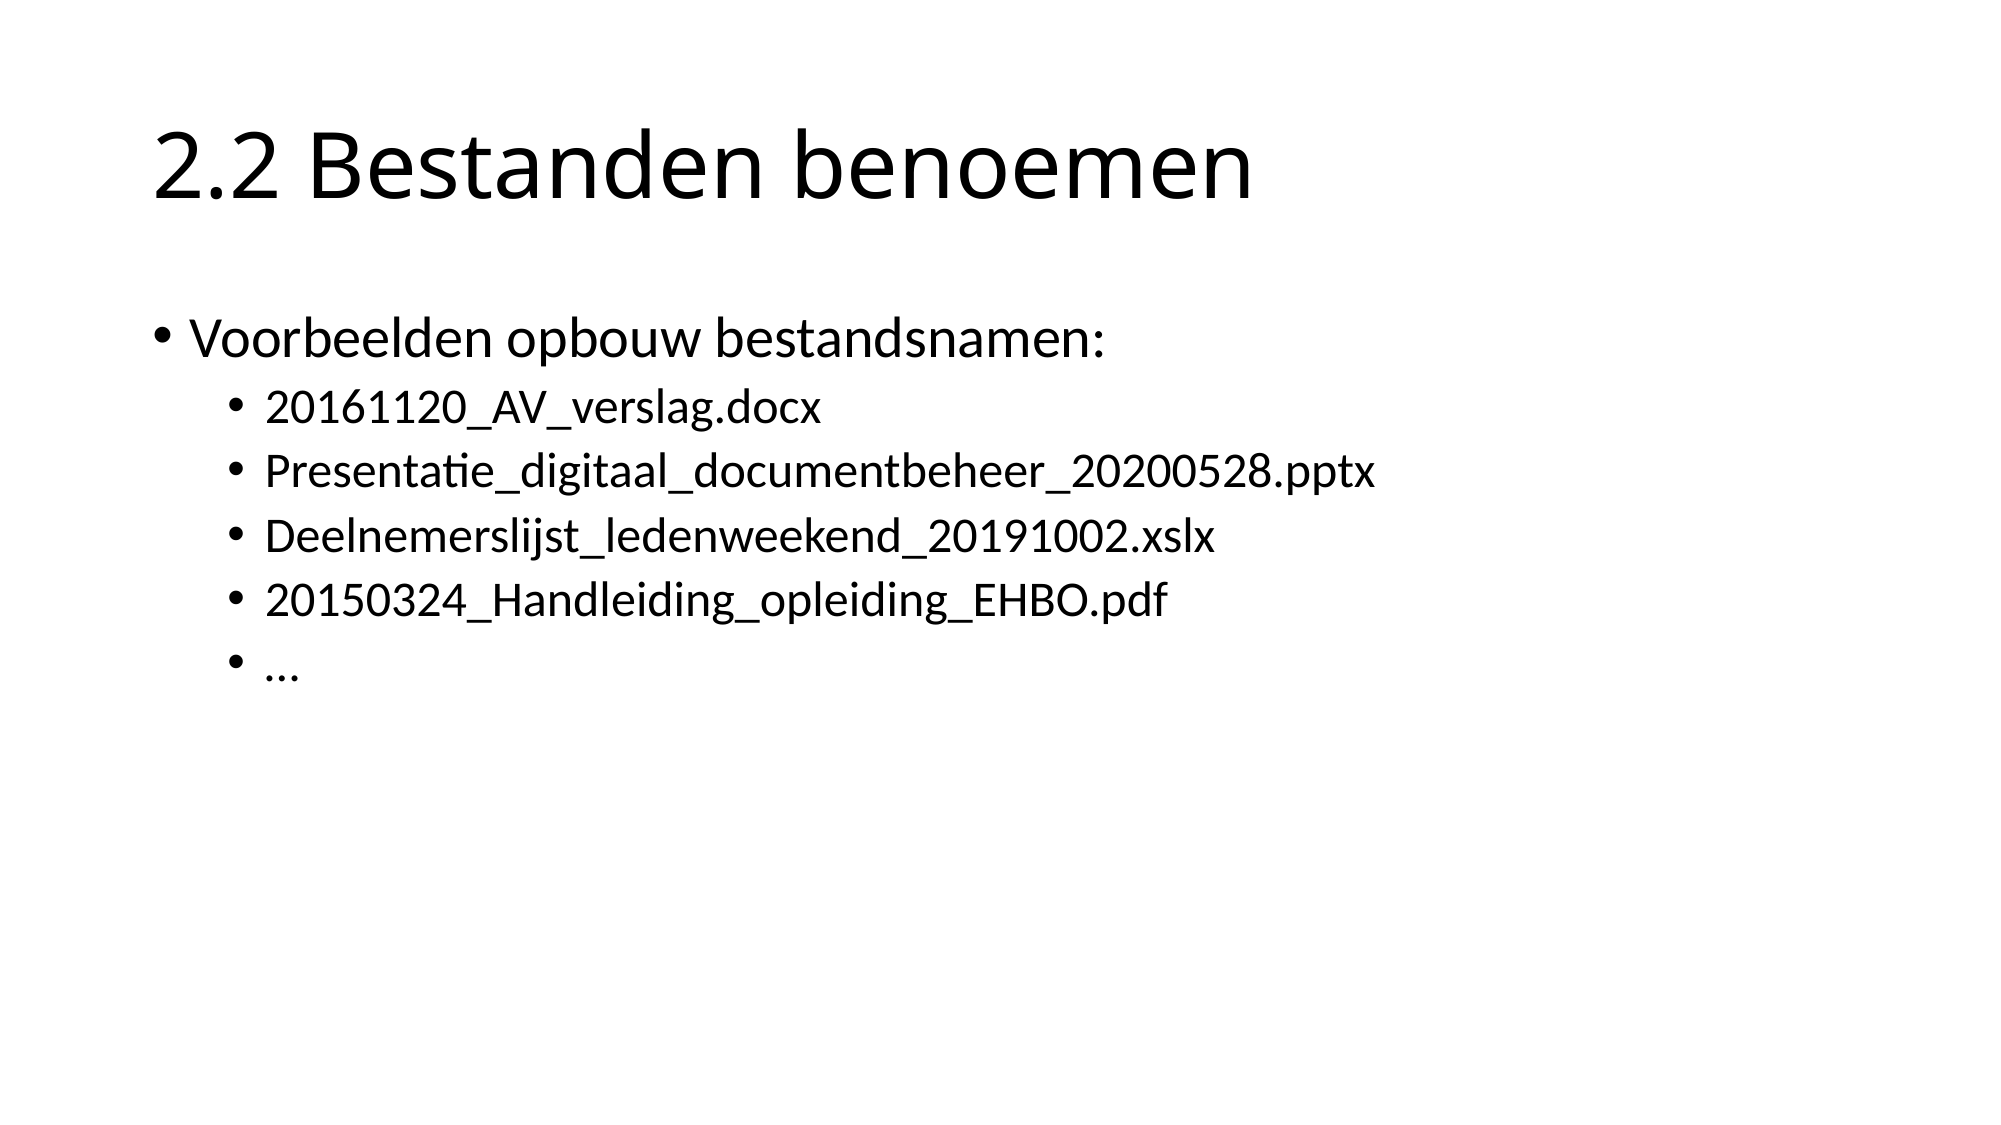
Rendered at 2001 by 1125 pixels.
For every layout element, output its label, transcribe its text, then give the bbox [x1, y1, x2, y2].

title 2.2 Bestanden benoemen [137, 59, 1863, 278]
list Voorbeelden opbouw bestandsnamen: 20161120_AV_verslag.docx Presentatie_digitaal_documentbeheer_20200528.pptx Deelnemerslijst_ledenweekend_20191002.xslx 20150324_Handleiding_opleiding_EHBO.pdf … [137, 299, 1863, 1014]
